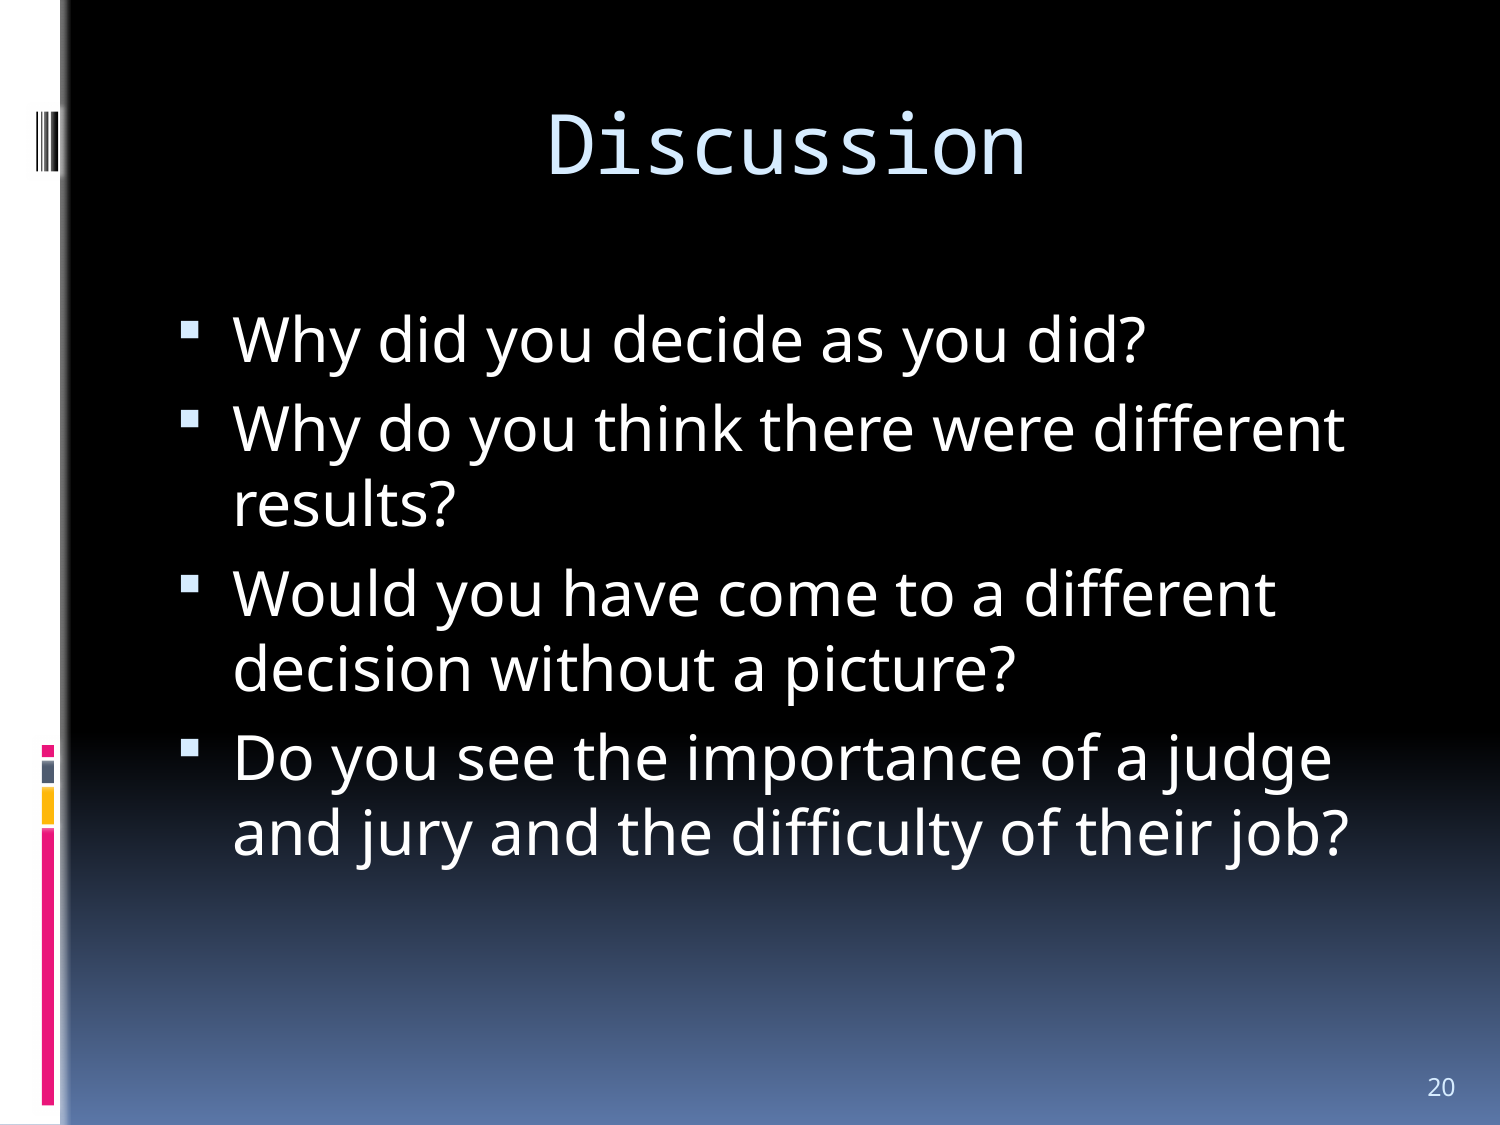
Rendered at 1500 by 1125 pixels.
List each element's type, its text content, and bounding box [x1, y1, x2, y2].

slide_number 20 [1412, 1052, 1488, 1113]
title Discussion [150, 83, 1425, 234]
list Why did you decide as you did? Why do you think there were different results? Would you have come to a different decision without a picture? Do you see the importance of a judge and jury and the difficulty of their job? [150, 292, 1425, 1043]
